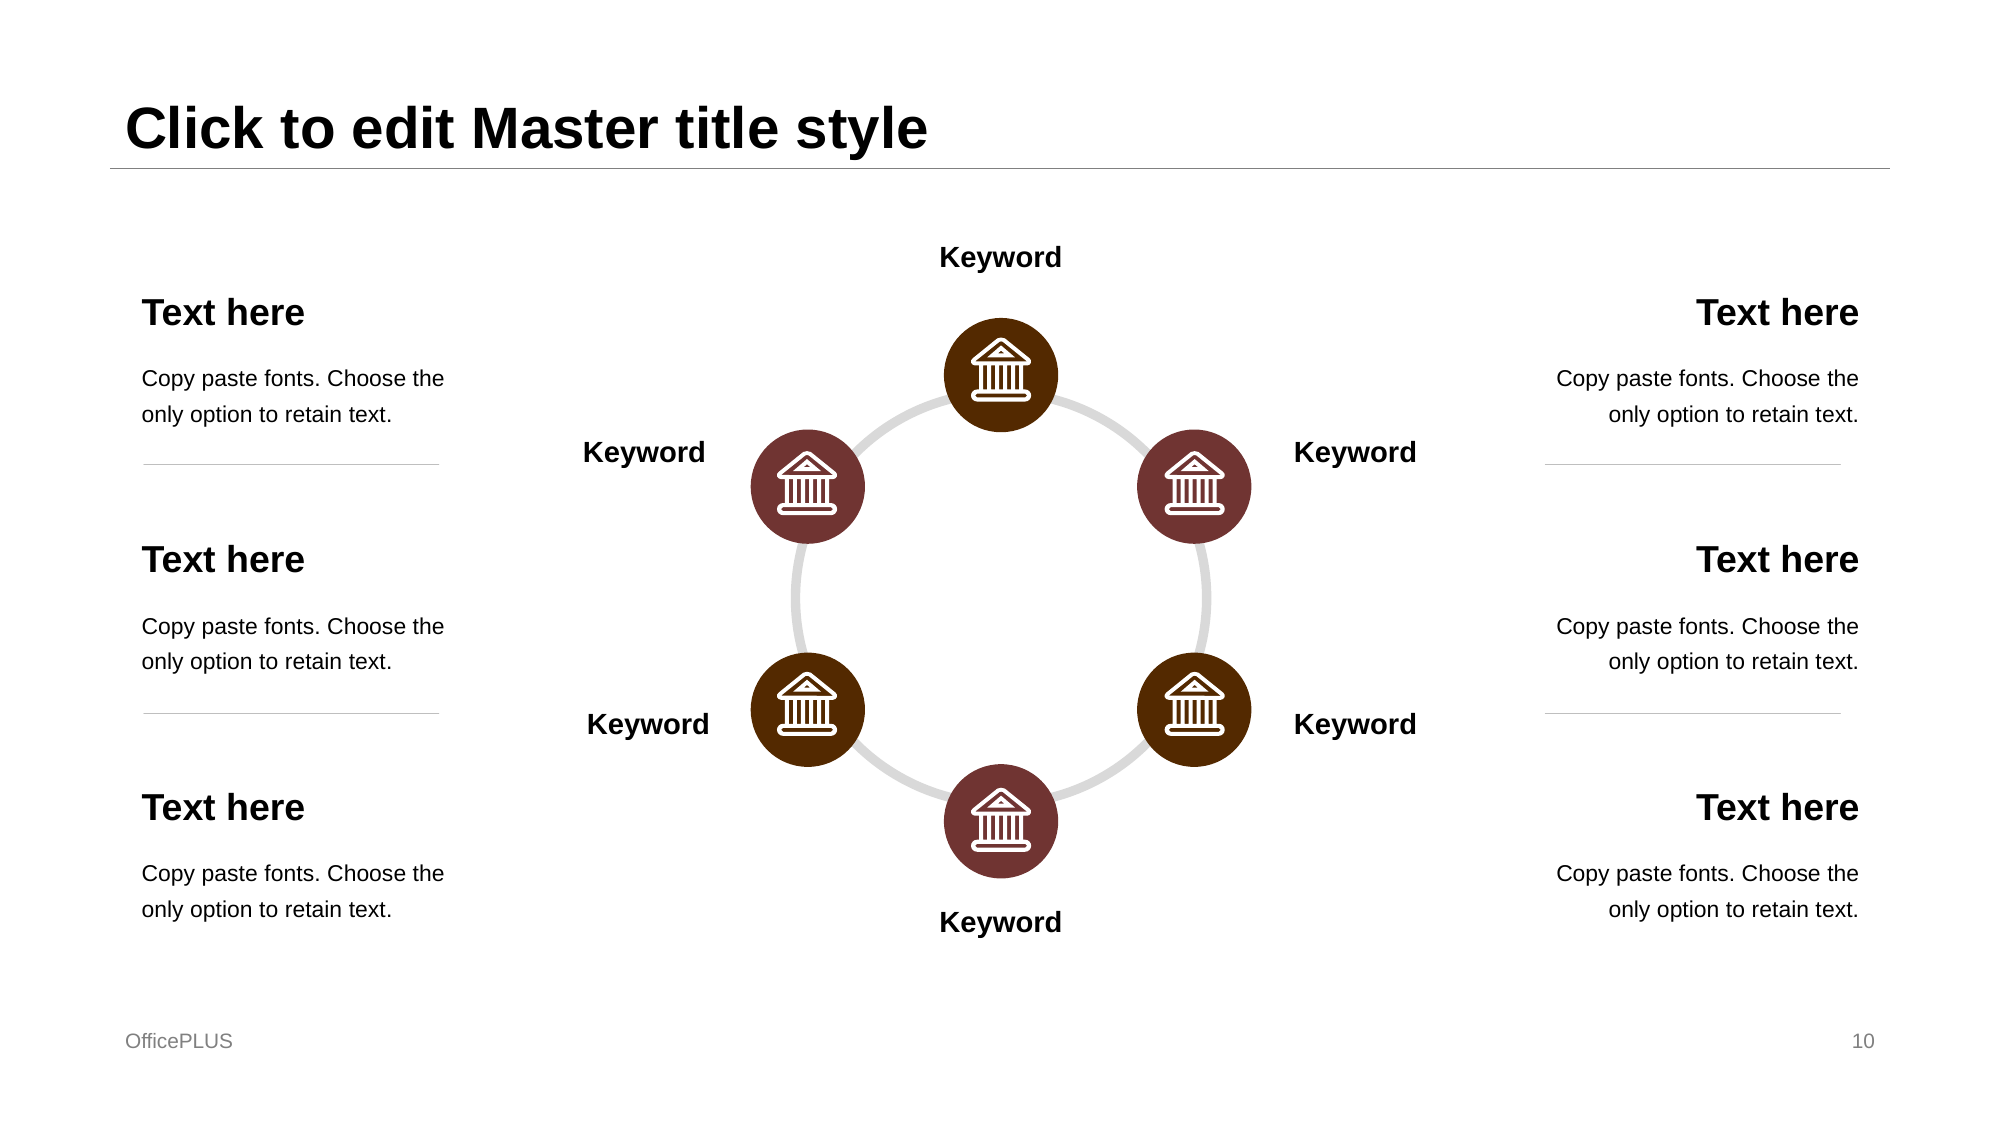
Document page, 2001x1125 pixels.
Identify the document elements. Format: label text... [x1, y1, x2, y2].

text_box Keyword [879, 896, 1123, 947]
text_box Keyword [1279, 697, 1434, 749]
text_box Text here [1528, 527, 1875, 596]
text_box Keyword [570, 697, 725, 749]
text_box [1164, 451, 1225, 516]
text_box [1136, 428, 1253, 545]
text_box Text here [126, 775, 473, 843]
text_box Keyword [1279, 425, 1434, 477]
text_box [1164, 671, 1225, 736]
title Click to edit Master title style [109, 0, 1890, 169]
slide_number 10 [1412, 1023, 1890, 1058]
text_box Copy paste fonts. Choose the only option to retain text. [1528, 596, 1875, 687]
text_box Copy paste fonts. Choose the only option to retain text. [126, 596, 473, 687]
text_box Copy paste fonts. Choose the only option to retain text. [126, 348, 473, 440]
text_box Copy paste fonts. Choose the only option to retain text. [1528, 843, 1875, 935]
text_box [776, 451, 838, 516]
text_box Text here [1528, 775, 1875, 843]
text_box [971, 787, 1032, 852]
text_box [942, 316, 1060, 434]
text_box Keyword [566, 425, 721, 477]
text_box Copy paste fonts. Choose the only option to retain text. [1528, 348, 1875, 440]
text_box Copy paste fonts. Choose the only option to retain text. [126, 843, 473, 935]
text_box Text here [1528, 280, 1875, 348]
text_box [749, 651, 867, 768]
text_box [971, 337, 1032, 402]
text_box [749, 428, 867, 545]
text_box Text here [126, 527, 473, 596]
text_box Keyword [923, 230, 1079, 282]
text_box [776, 671, 838, 736]
footer OfficePLUS [109, 1023, 790, 1058]
text_box [1136, 651, 1253, 768]
text_box [942, 763, 1060, 880]
text_box [794, 398, 1208, 798]
text_box Text here [126, 280, 473, 348]
